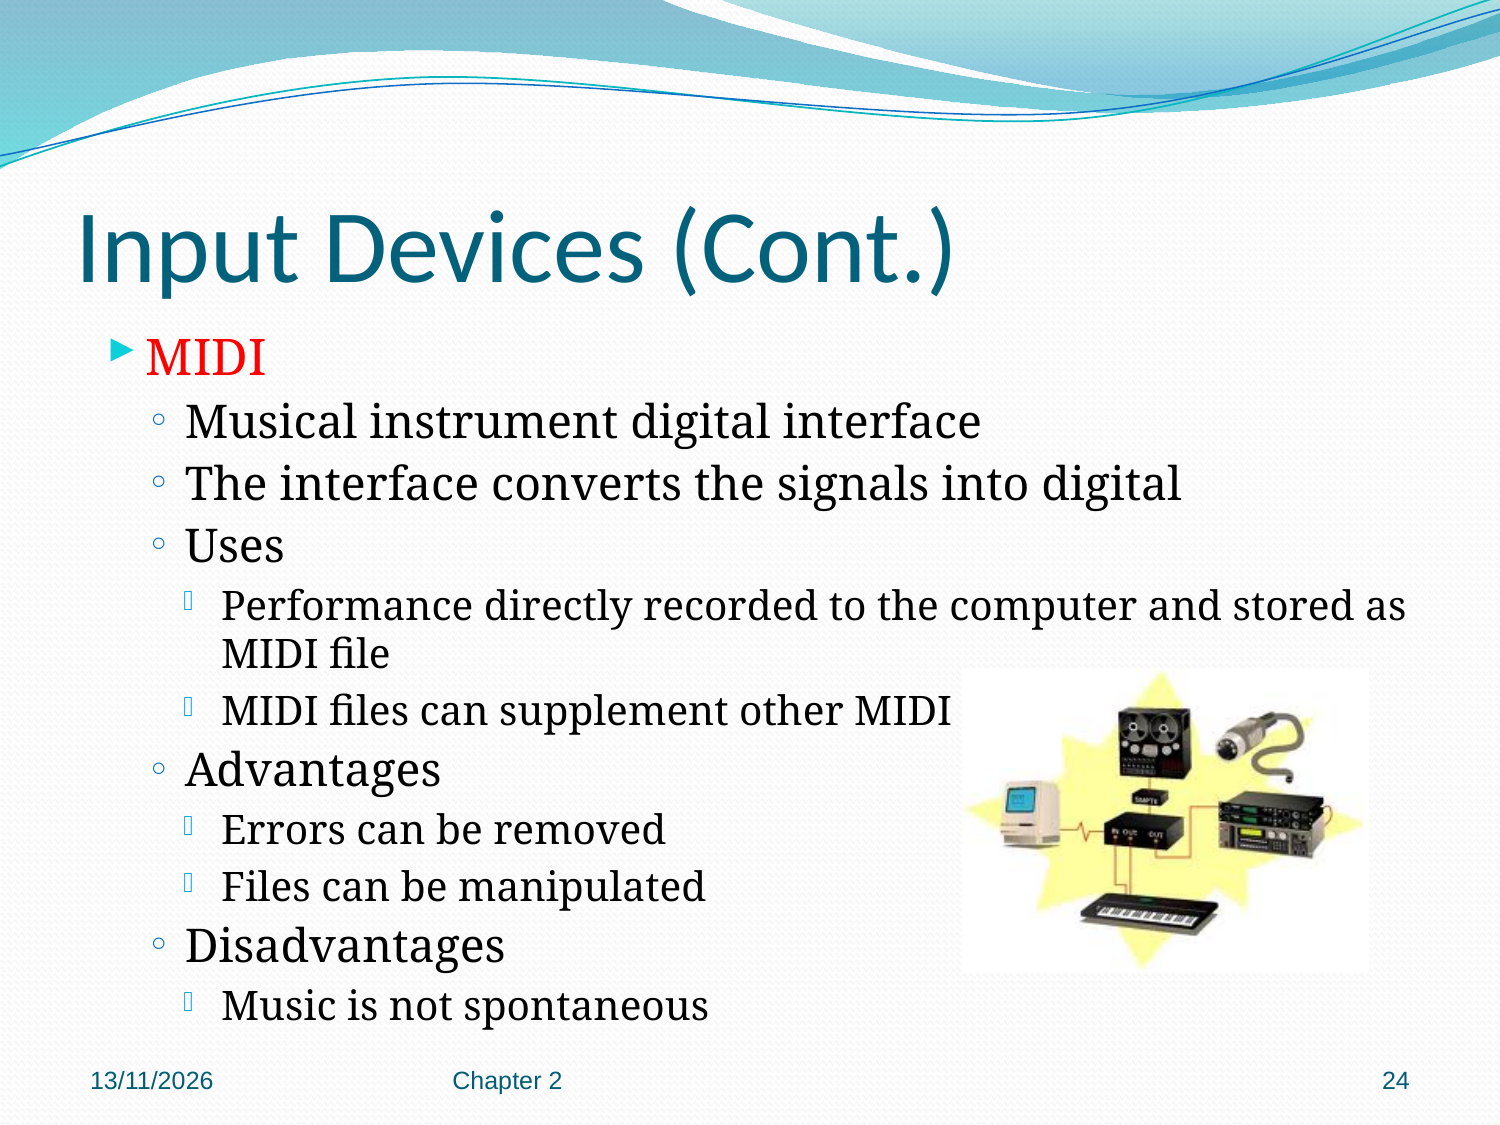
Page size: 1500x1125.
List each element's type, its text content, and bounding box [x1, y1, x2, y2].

picture [962, 668, 1369, 973]
title Input Devices (Cont.) [75, 115, 1425, 304]
title Control Devices [955, 669, 1374, 984]
slide_number 24 [1299, 1042, 1425, 1103]
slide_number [75, 1042, 425, 1103]
list MIDI Musical instrument digital interface The interface converts the signals into digital Uses Performance directly recorded to the computer and stored as MIDI file MIDI files can supplement other MIDI files Advantages Errors can be removed Files can be manipulated Disadvantages Music is not spontaneous [75, 317, 1425, 1038]
footer Chapter 2 [437, 1042, 988, 1103]
